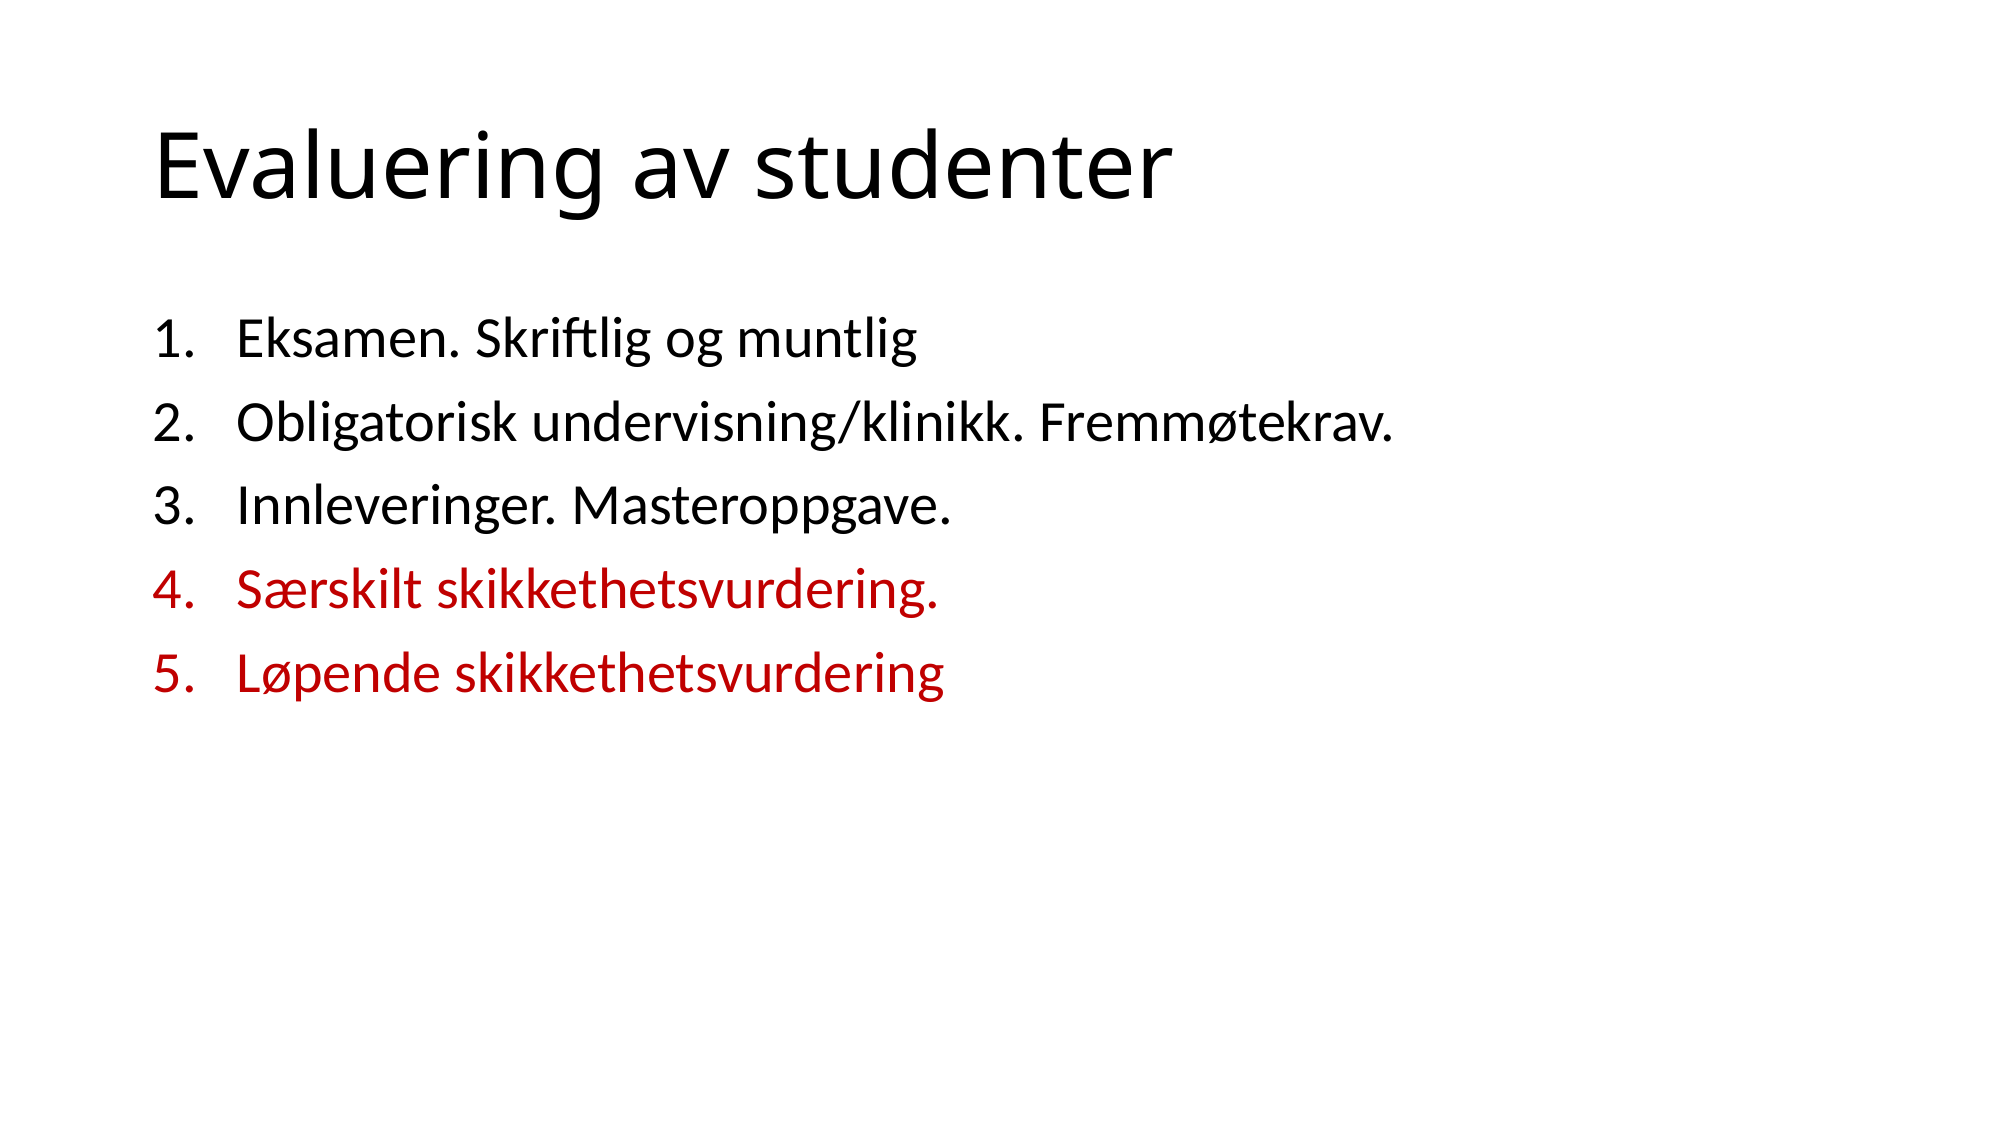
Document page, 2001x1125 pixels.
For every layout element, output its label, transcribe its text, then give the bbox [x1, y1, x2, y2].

title Evaluering av studenter [137, 59, 1863, 278]
list Eksamen. Skriftlig og muntlig Obligatorisk undervisning/klinikk. Fremmøtekrav. Innleveringer. Masteroppgave. Særskilt skikkethetsvurdering. Løpende skikkethetsvurdering [137, 299, 1863, 1014]
